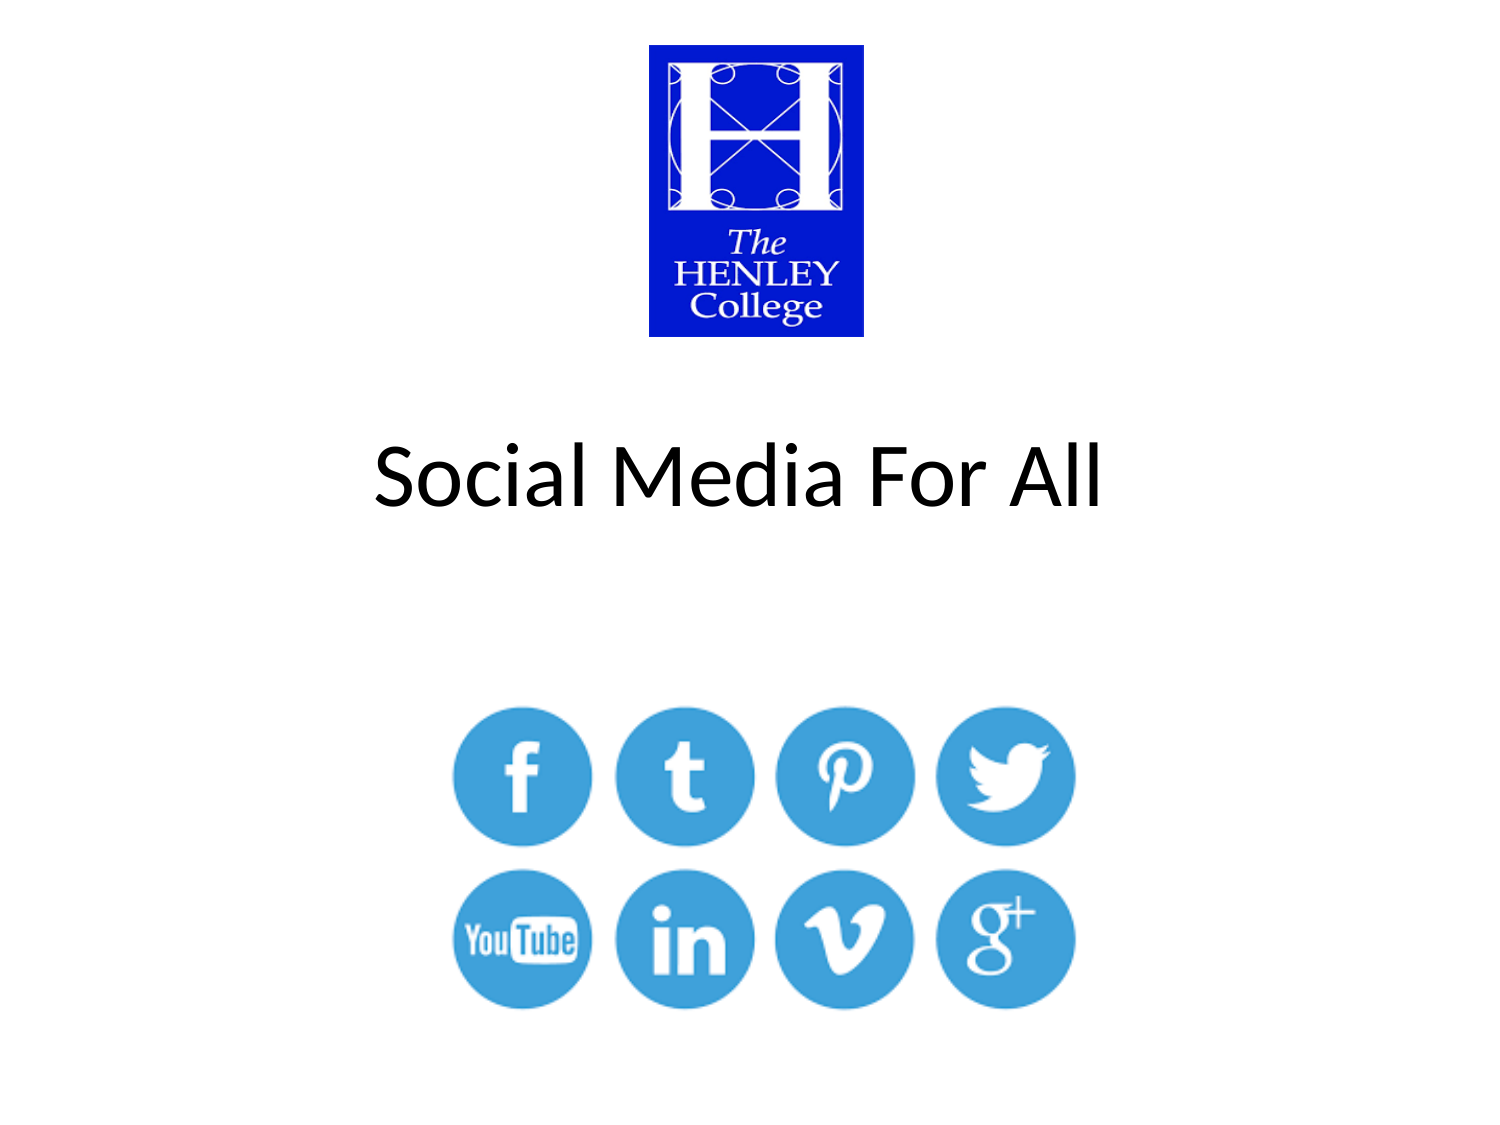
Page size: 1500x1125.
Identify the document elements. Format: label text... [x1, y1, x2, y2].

picture [438, 696, 1095, 1030]
title Social Media For All [112, 349, 1388, 591]
picture [649, 45, 865, 337]
